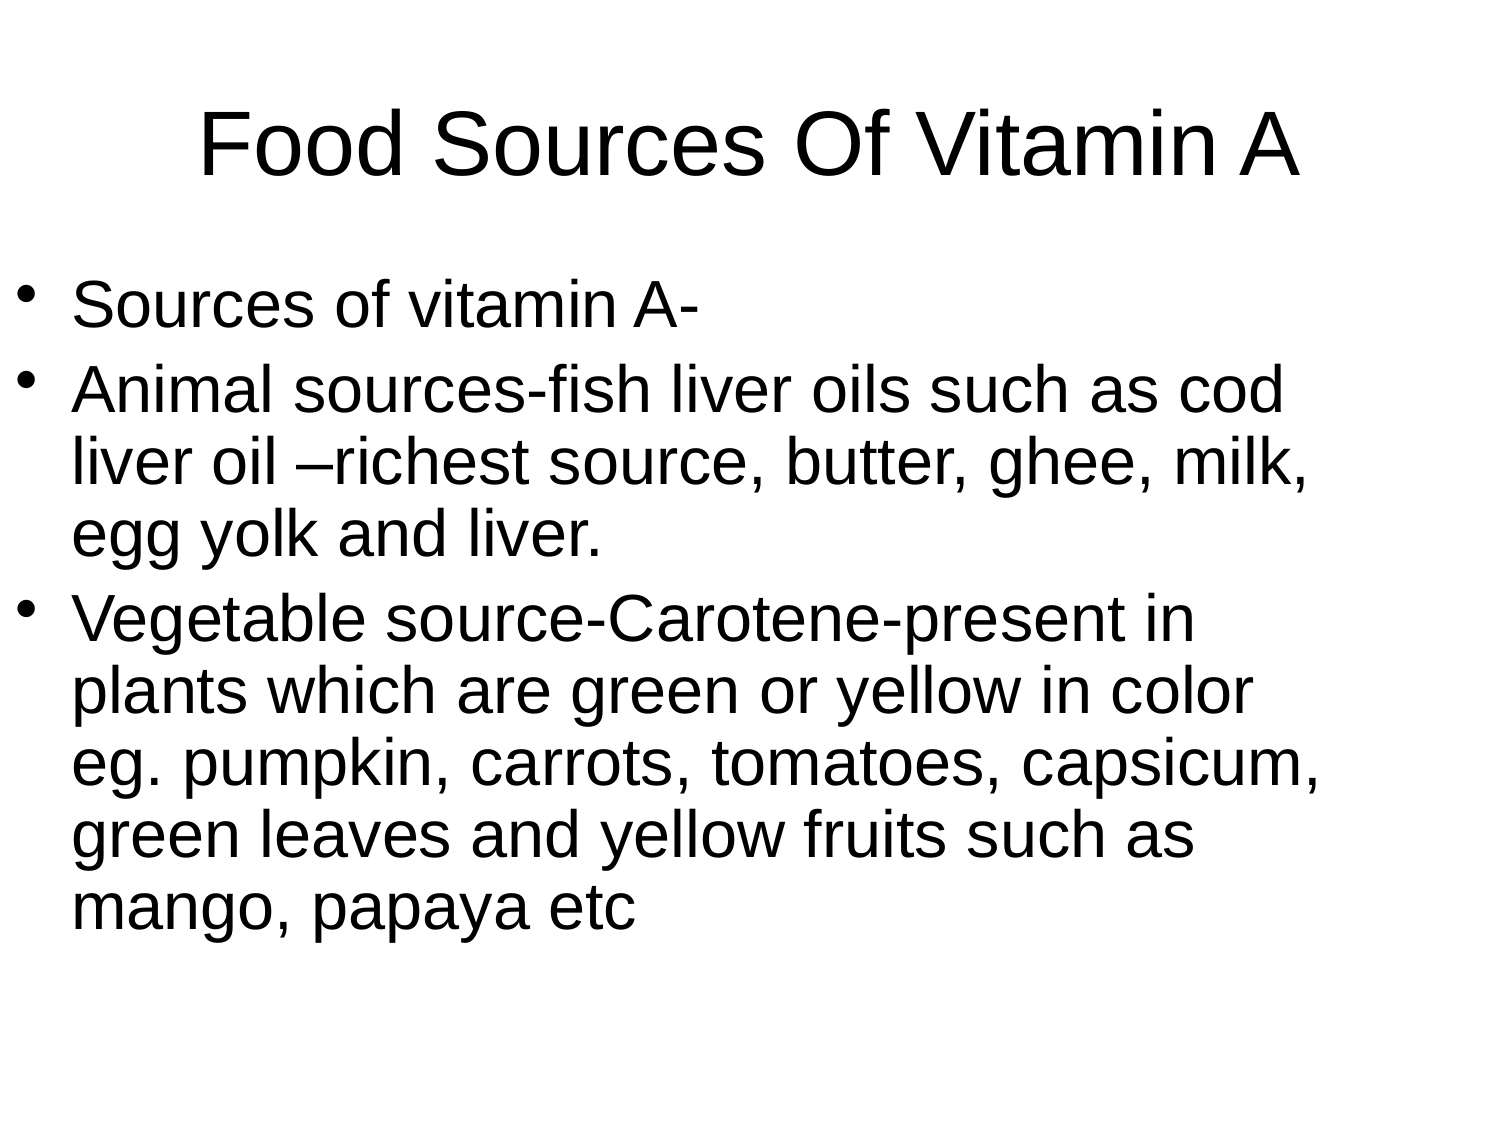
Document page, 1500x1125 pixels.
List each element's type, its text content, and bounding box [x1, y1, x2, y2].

list Sources of vitamin A- Animal sources-fish liver oils such as cod liver oil –richest source, butter, ghee, milk, egg yolk and liver. Vegetable source-Carotene-present in plants which are green or yellow in color eg. pumpkin, carrots, tomatoes, capsicum, green leaves and yellow fruits such as mango, papaya etc [0, 262, 1350, 1005]
title Food Sources Of Vitamin A [75, 45, 1425, 233]
